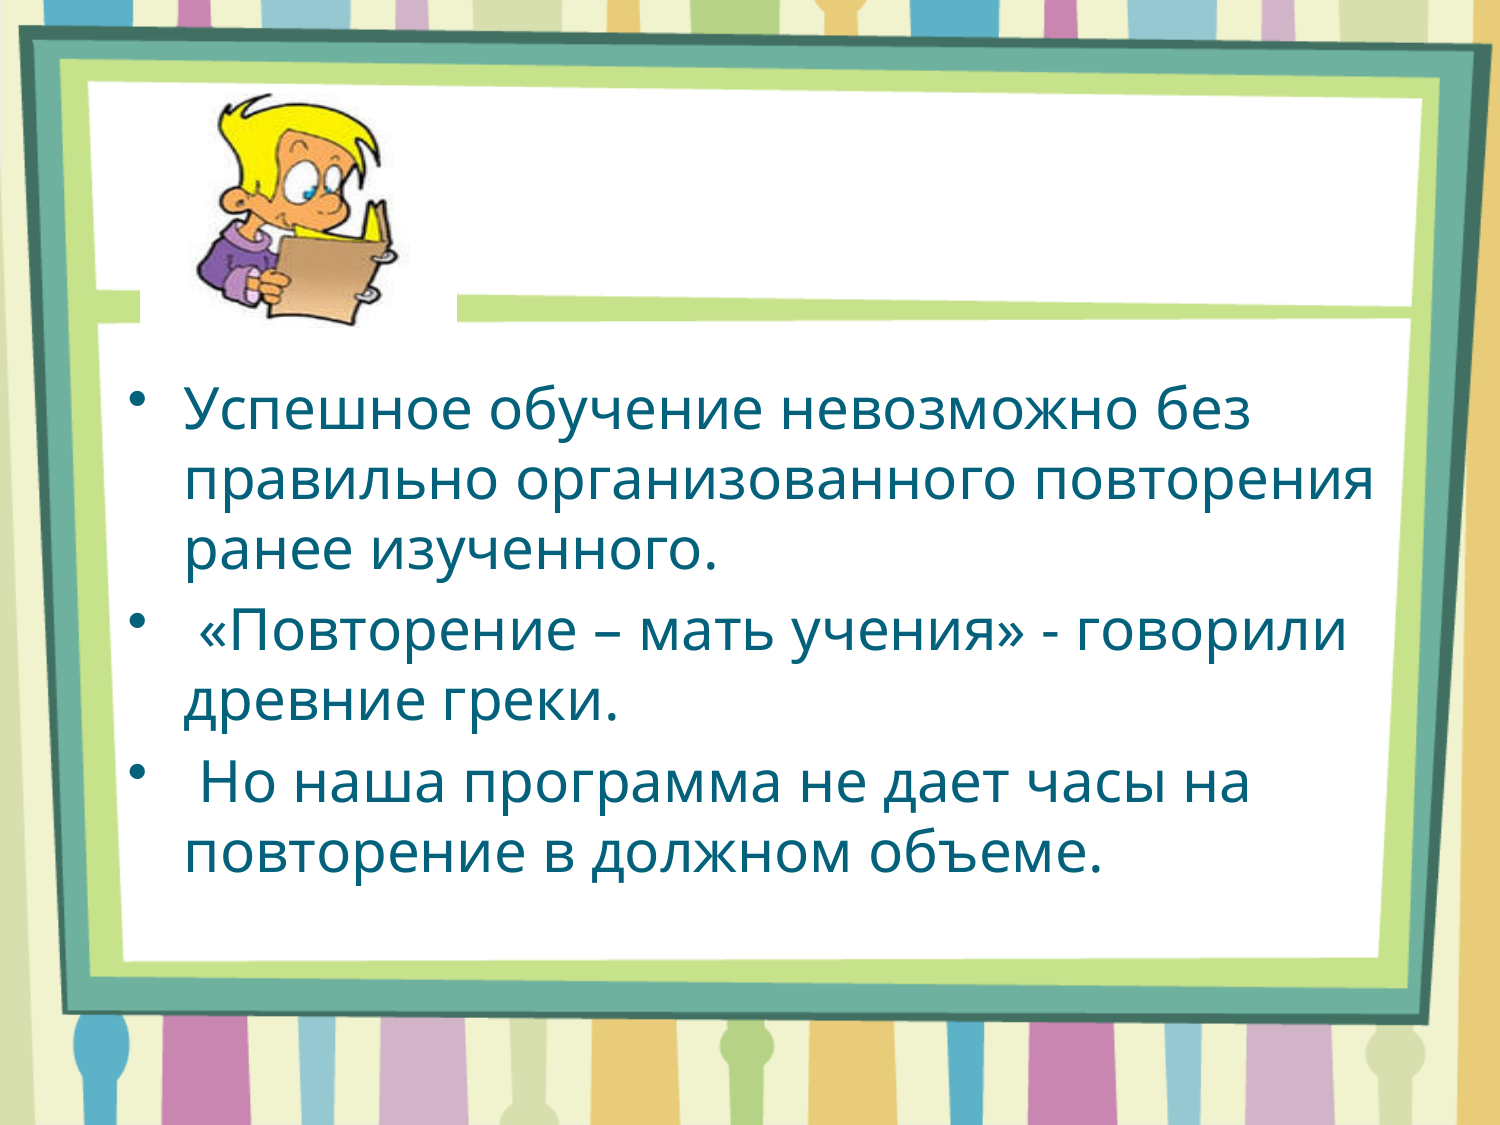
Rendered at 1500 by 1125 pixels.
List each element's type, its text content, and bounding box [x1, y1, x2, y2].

list Успешное обучение невозможно без правильно организованного повторения ранее изученного. «Повторение – мать учения» - говорили древние греки. Но наша программа не дает часы на повторение в должном объеме. [112, 363, 1401, 1006]
picture [0, 0, 1500, 1125]
